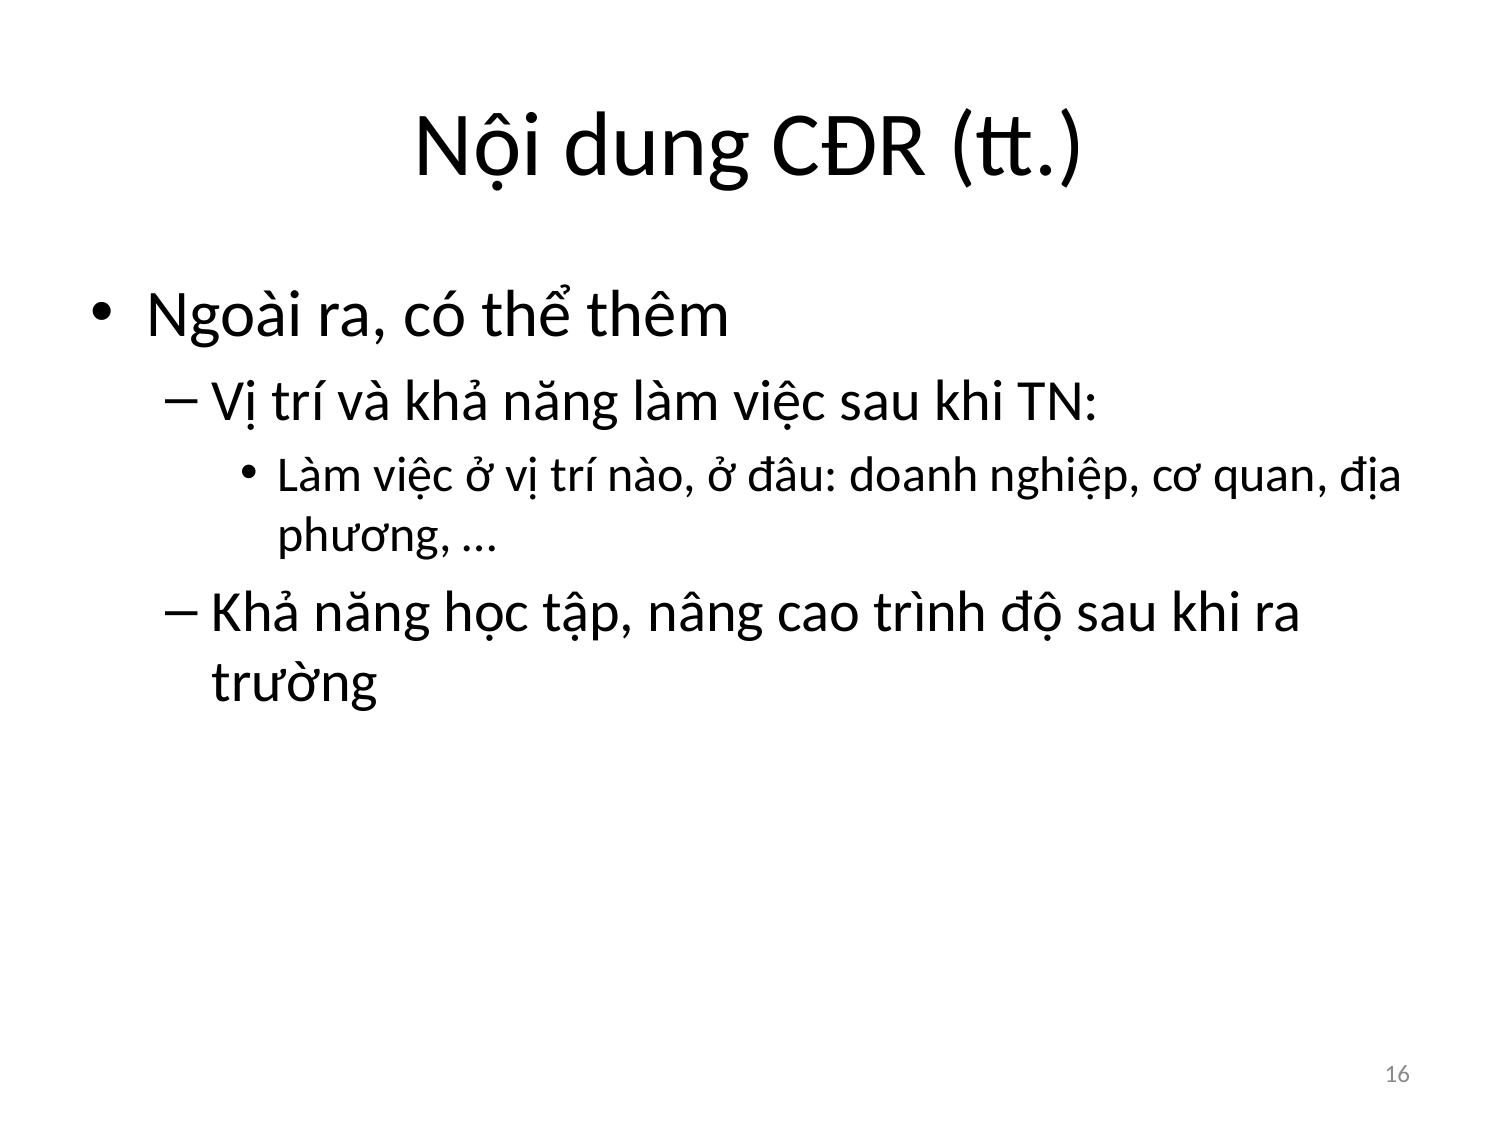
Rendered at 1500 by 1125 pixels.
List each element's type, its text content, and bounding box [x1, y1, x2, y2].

slide_number 16 [1074, 1042, 1425, 1103]
list Ngoài ra, có thể thêm Vị trí và khả năng làm việc sau khi TN: Làm việc ở vị trí nào, ở đâu: doanh nghiệp, cơ quan, địa phương, … Khả năng học tập, nâng cao trình độ sau khi ra trường [75, 262, 1425, 1005]
title Nội dung CĐR (tt.) [75, 45, 1425, 233]
